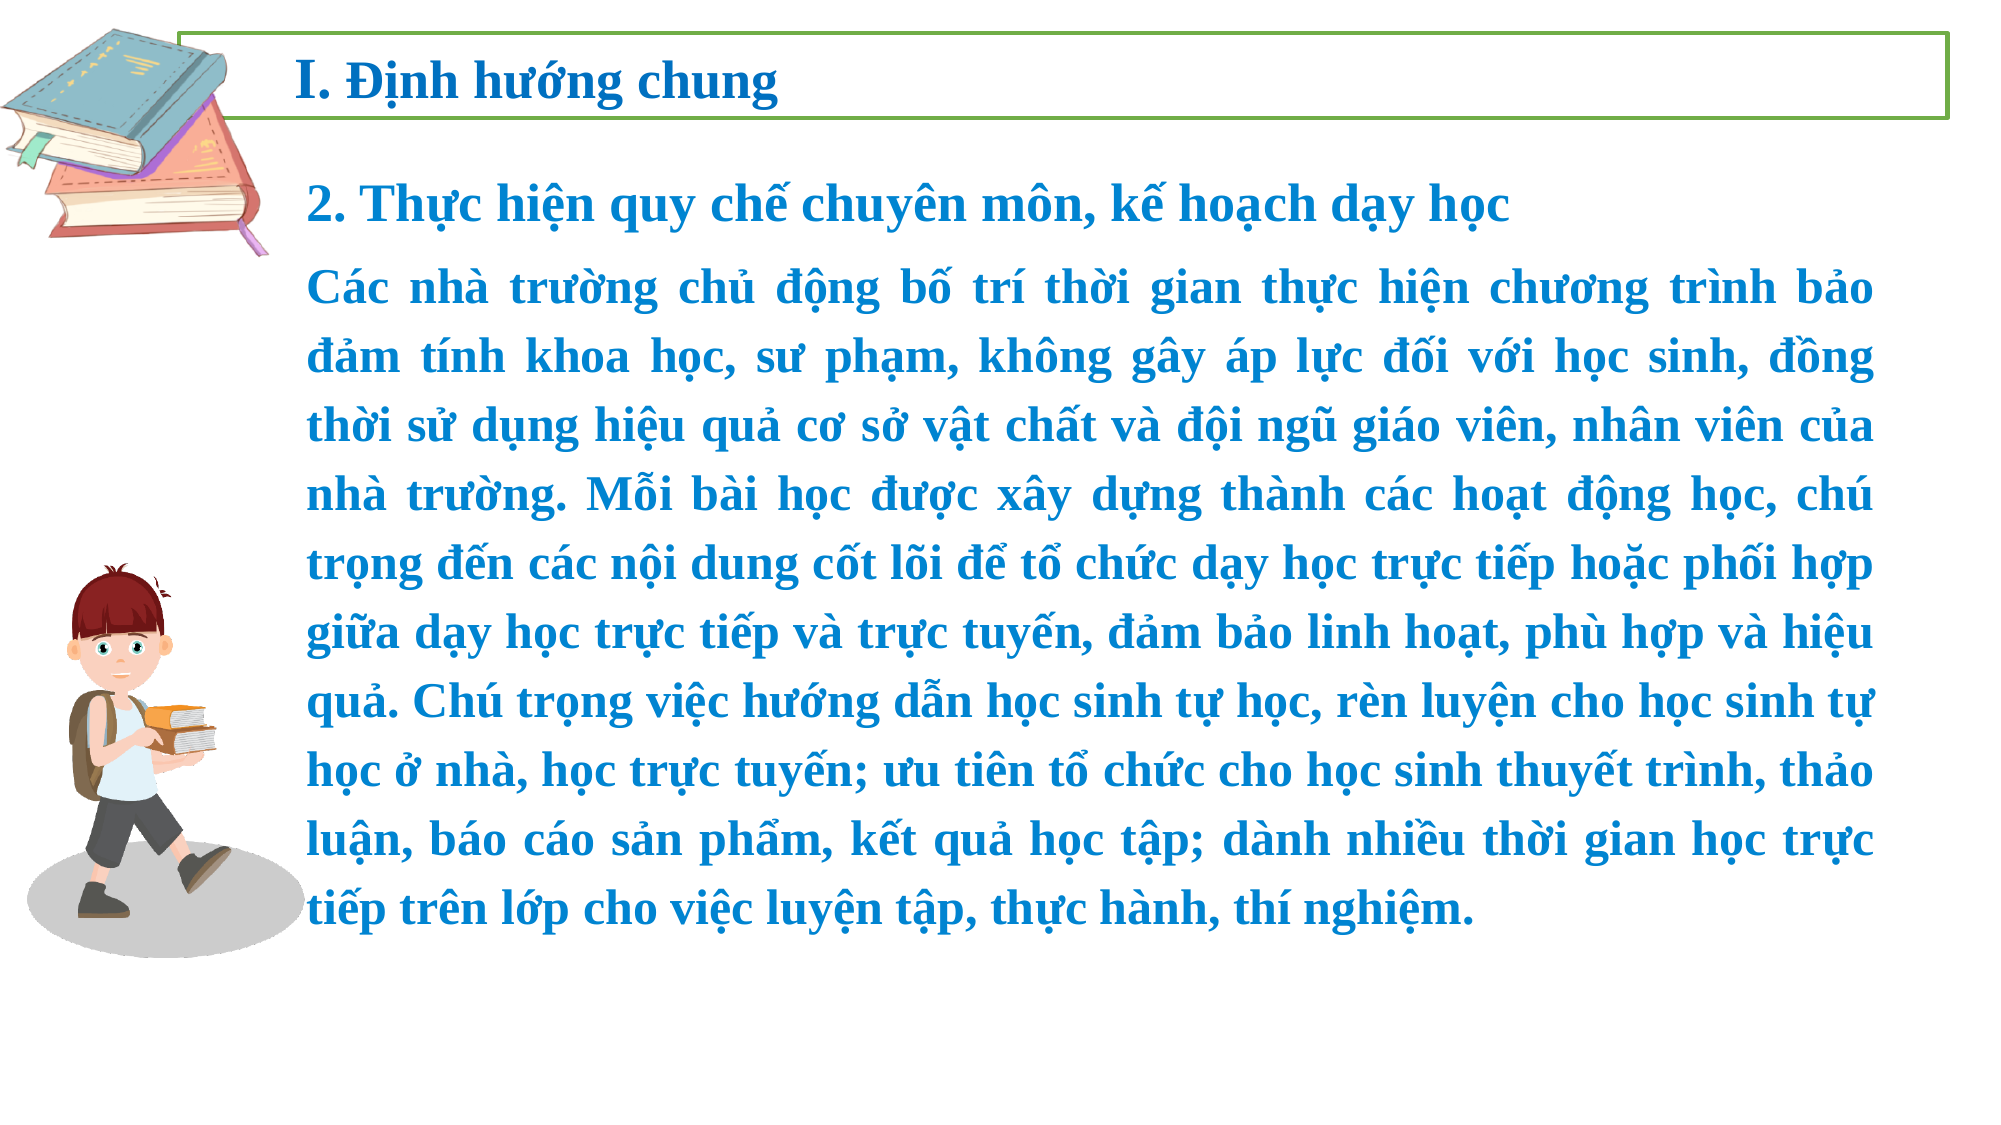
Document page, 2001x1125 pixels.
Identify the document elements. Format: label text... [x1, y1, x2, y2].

picture [0, 0, 352, 331]
text_box I. Định hướng chung [356, 31, 1950, 120]
picture [0, 558, 322, 963]
text_box 2. Thực hiện quy chế chuyên môn, kế hoạch dạy học Các nhà trường chủ động bố trí thời gian thực hiện chương trình bảo đảm tính khoa học, sư phạm, không gây áp lực đối với học sinh, đồng thời sử dụng hiệu quả cơ sở vật chất và đội ngũ giáo viên, nhân viên của nhà trường. Mỗi bài học được xây dựng thành các hoạt động học, chú trọng đến các nội dung cốt lõi để tổ chức dạy học trực tiếp hoặc phối hợp giữa dạy học trực tiếp và trực tuyến, đảm bảo linh hoạt, phù hợp và hiệu quả. Chú trọng việc hướng dẫn học sinh tự học, rèn luyện cho học sinh tự học ở nhà, học trực tuyến; ưu tiên tổ chức cho học sinh thuyết trình, thảo luận, báo cáo sản phẩm, kết quả học tập; dành nhiều thời gian học trực tiếp trên lớp cho việc luyện tập, thực hành, thí nghiệm. [291, 149, 1890, 942]
